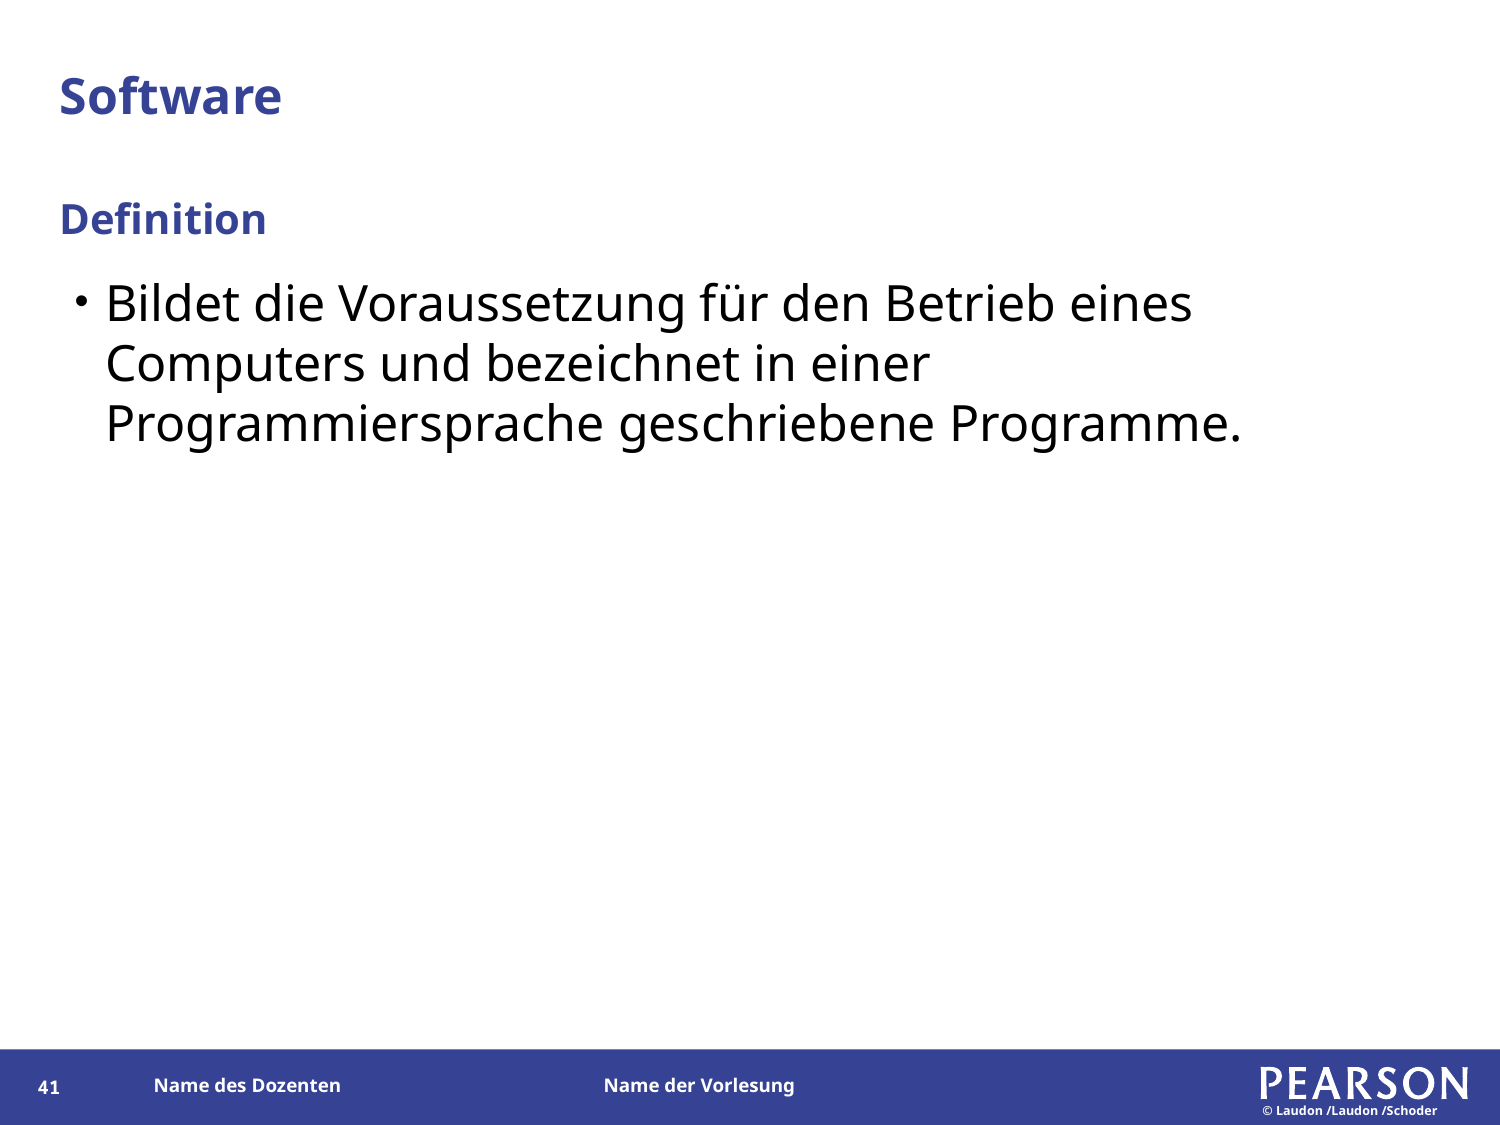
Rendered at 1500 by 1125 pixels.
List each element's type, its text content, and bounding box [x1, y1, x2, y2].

list Bildet die Voraussetzung für den Betrieb eines Computers und bezeichnet in einer Programmiersprache geschriebene Programme. [59, 263, 1410, 1017]
subtitle Definition [59, 192, 1410, 243]
title Software [59, 64, 1410, 192]
slide_number 40 [22, 1067, 136, 1098]
